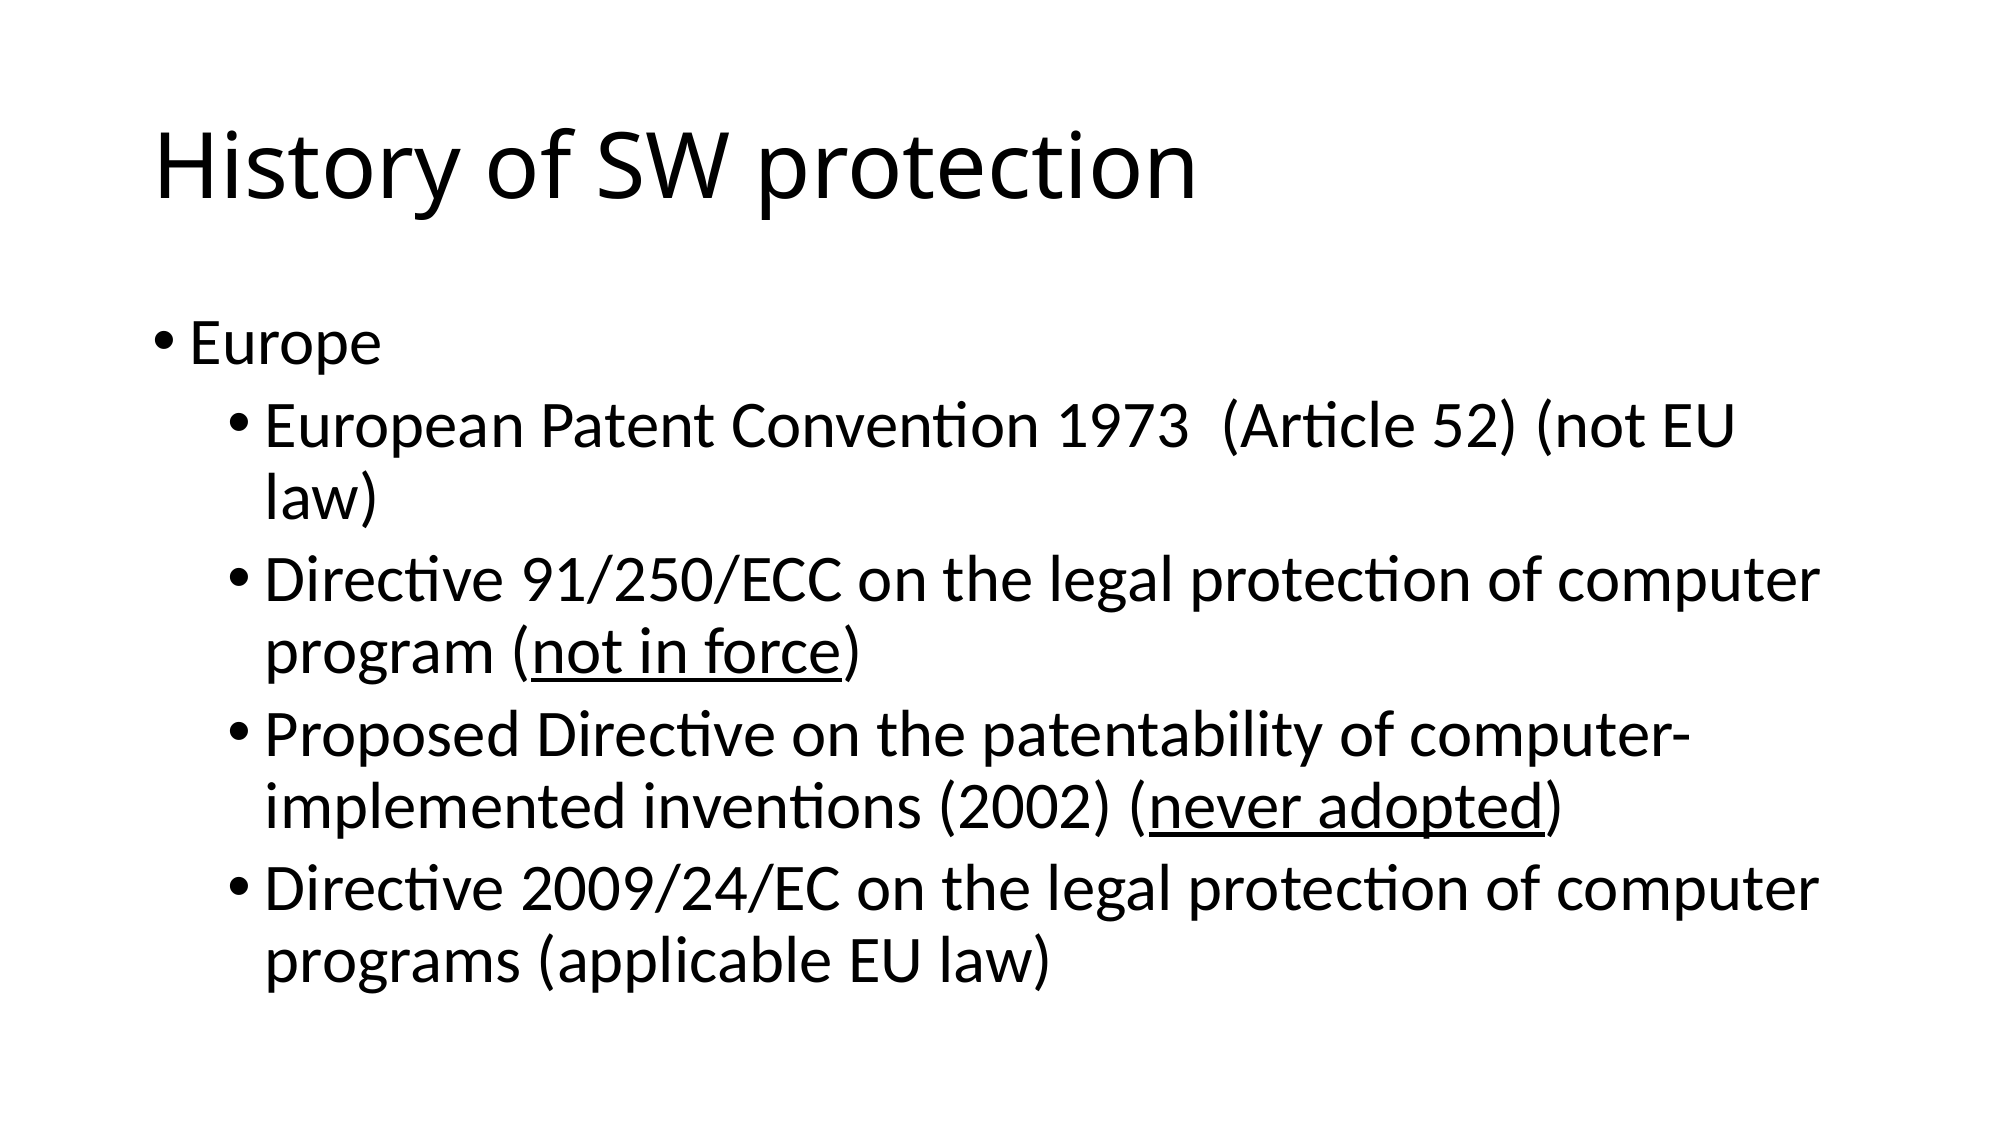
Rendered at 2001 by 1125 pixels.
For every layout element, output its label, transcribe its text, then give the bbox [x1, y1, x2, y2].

list Europe European Patent Convention 1973 (Article 52) (not EU law) Directive 91/250/ECC on the legal protection of computer program (not in force) Proposed Directive on the patentability of computer-implemented inventions (2002) (never adopted) Directive 2009/24/EC on the legal protection of computer programs (applicable EU law) [137, 299, 1863, 1014]
title History of SW protection [137, 59, 1863, 278]
